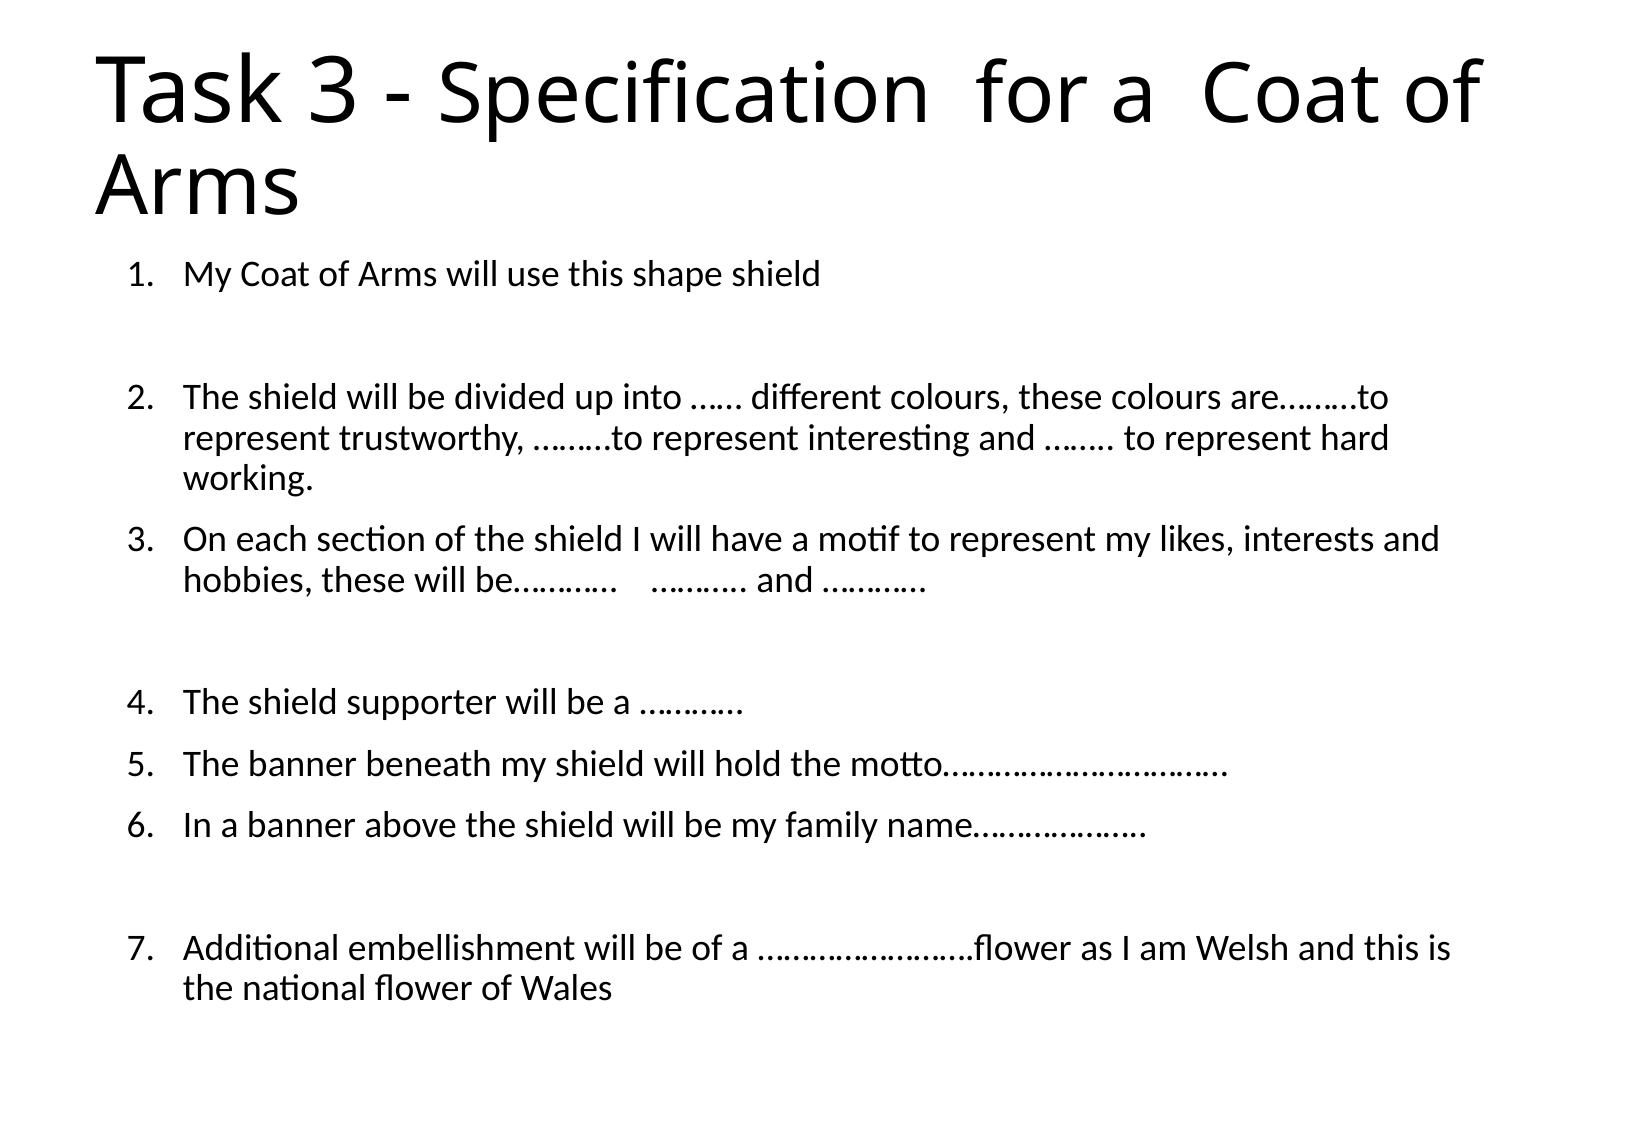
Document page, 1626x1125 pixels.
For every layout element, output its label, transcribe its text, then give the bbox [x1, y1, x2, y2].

title Task 3 - Specification for a Coat of Arms [80, 29, 1545, 247]
list My Coat of Arms will use this shape shield The shield will be divided up into …… different colours, these colours are………to represent trustworthy, ………to represent interesting and …….. to represent hard working. On each section of the shield I will have a motif to represent my likes, interests and hobbies, these will be………… ……….. and ………… The shield supporter will be a ………… The banner beneath my shield will hold the motto…………………………… In a banner above the shield will be my family name……………….. Additional embellishment will be of a …………………….flower as I am Welsh and this is the national flower of Wales [111, 247, 1514, 1088]
